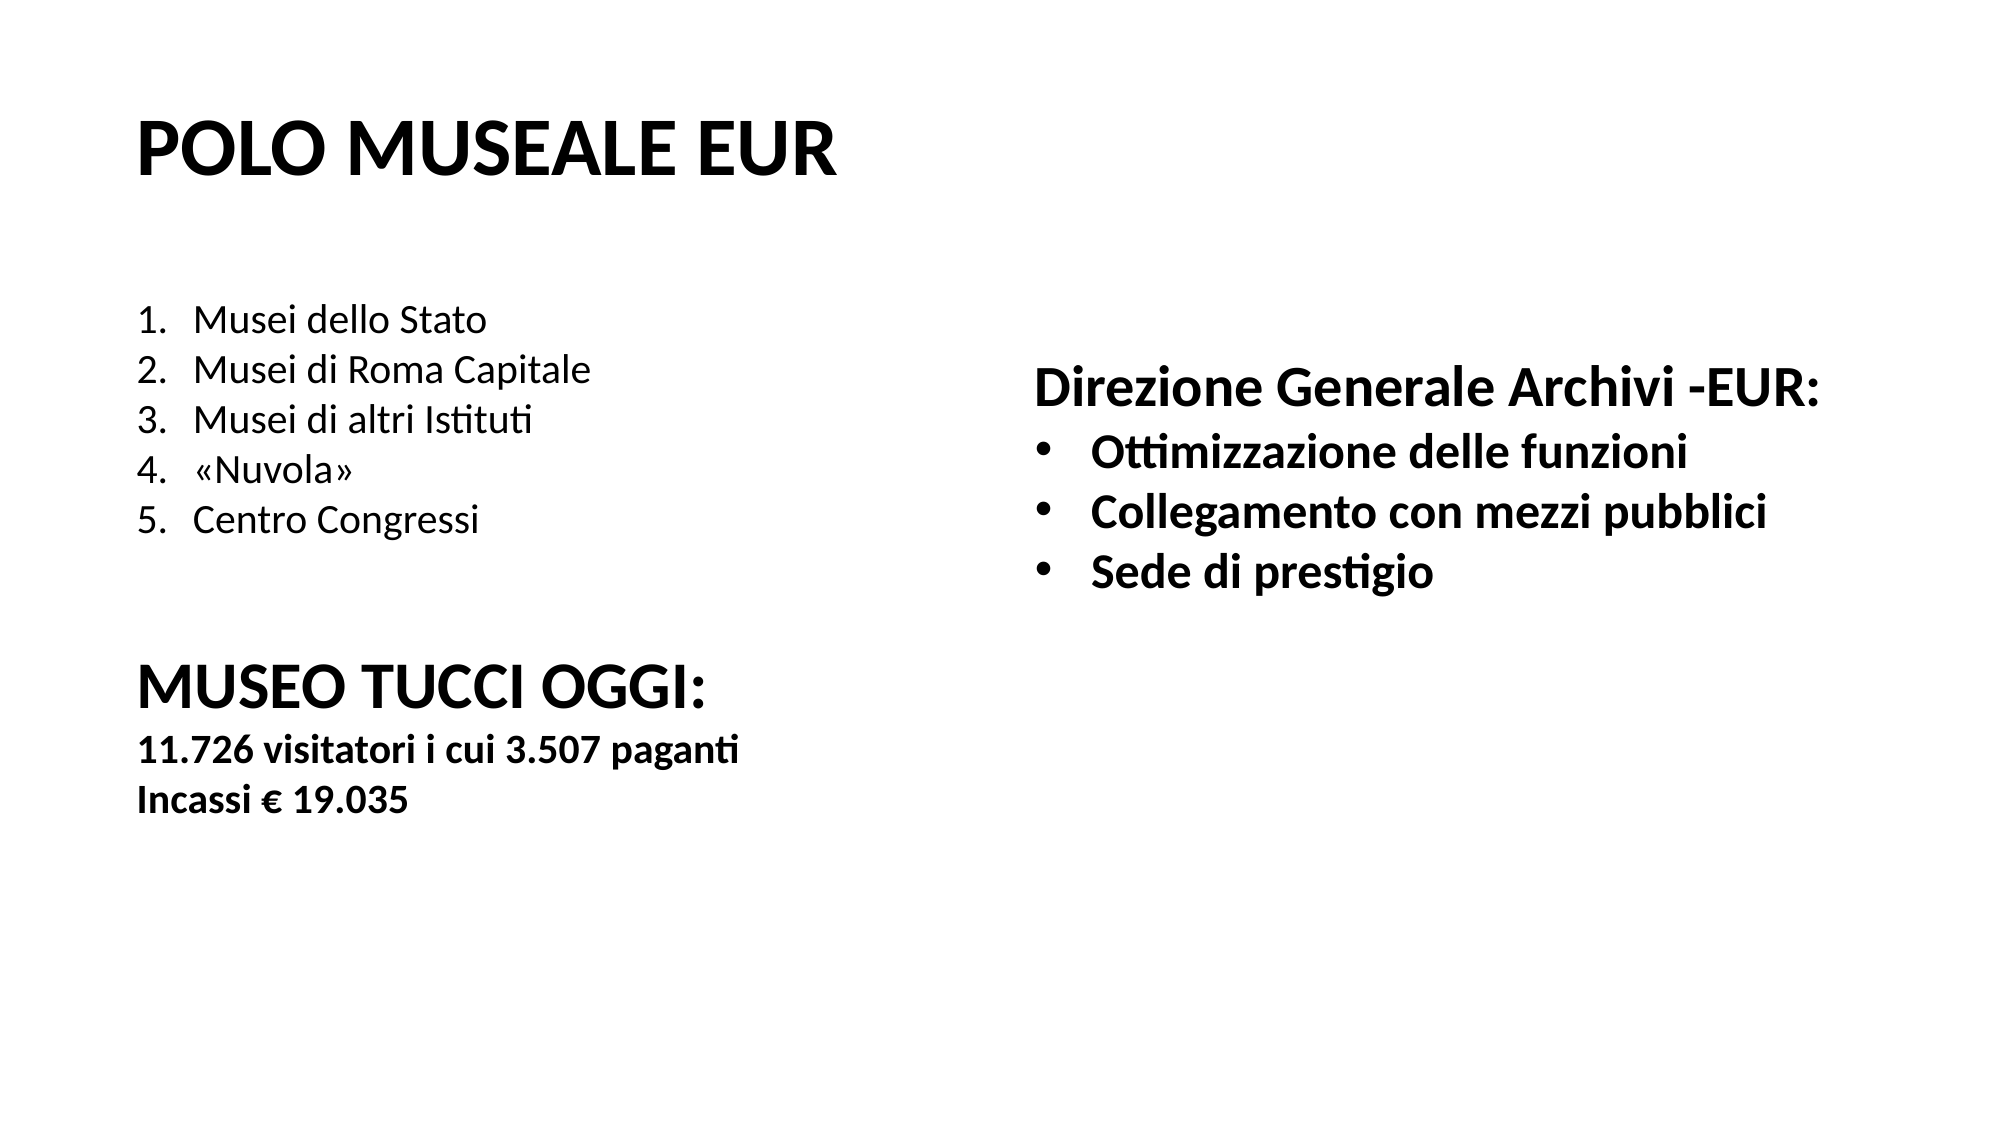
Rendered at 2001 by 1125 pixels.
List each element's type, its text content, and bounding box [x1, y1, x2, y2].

text_box Direzione Generale Archivi -EUR: Ottimizzazione delle funzioni Collegamento con mezzi pubblici Sede di prestigio [1020, 340, 1848, 606]
text_box POLO MUSEALE EUR Musei dello Stato Musei di Roma Capitale Musei di altri Istituti «Nuvola» Centro Congressi MUSEO TUCCI OGGI: 11.726 visitatori i cui 3.507 paganti Incassi € 19.035 [121, 84, 1912, 1125]
